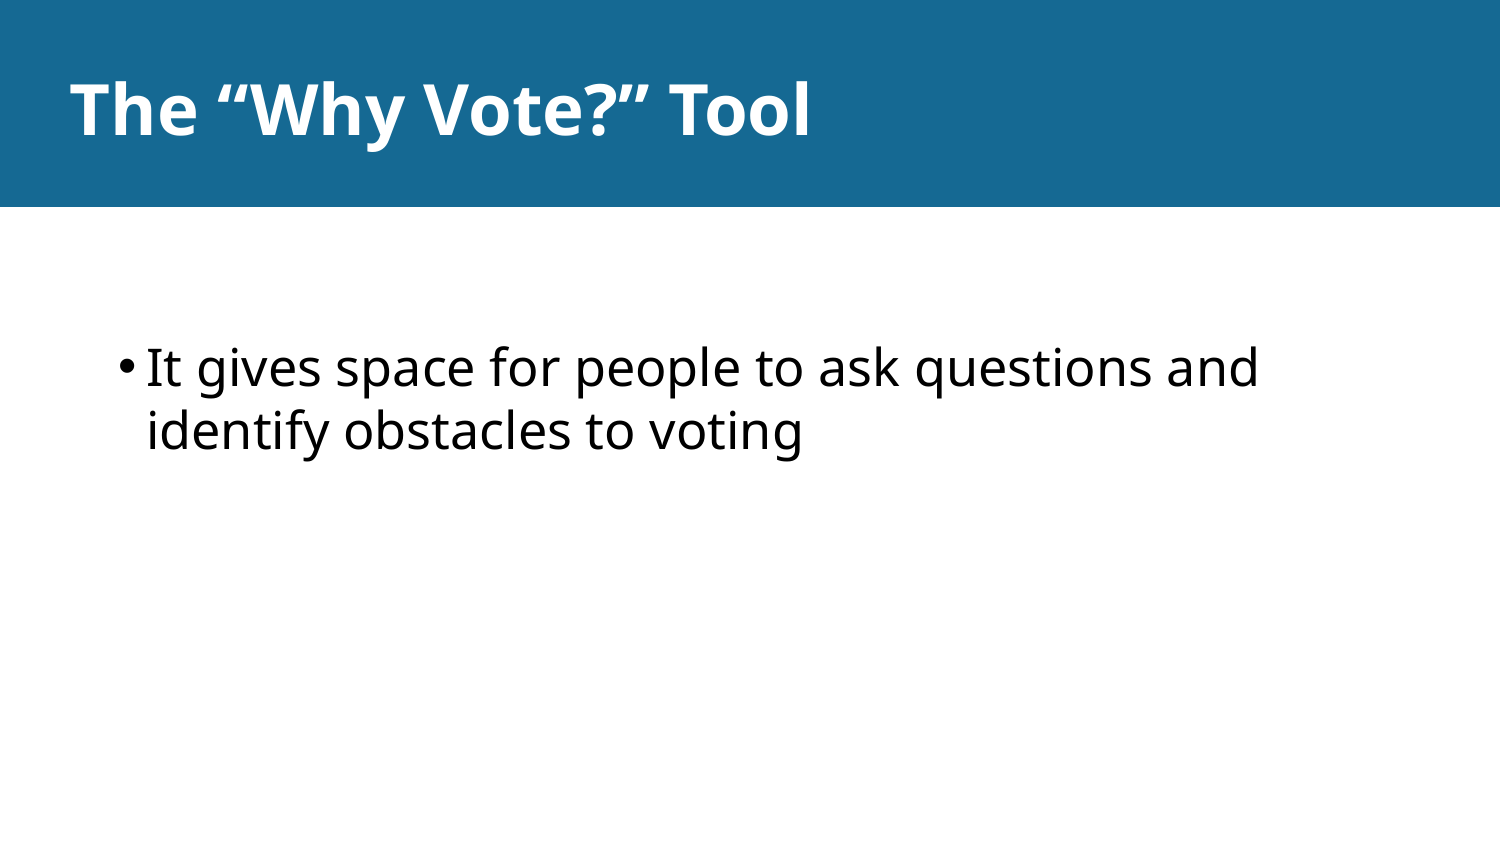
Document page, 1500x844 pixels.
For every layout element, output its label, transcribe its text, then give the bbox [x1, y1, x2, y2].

list It gives space for people to ask questions and identify obstacles to voting [103, 171, 1397, 798]
title The “Why Vote?” Tool [54, 30, 1416, 194]
